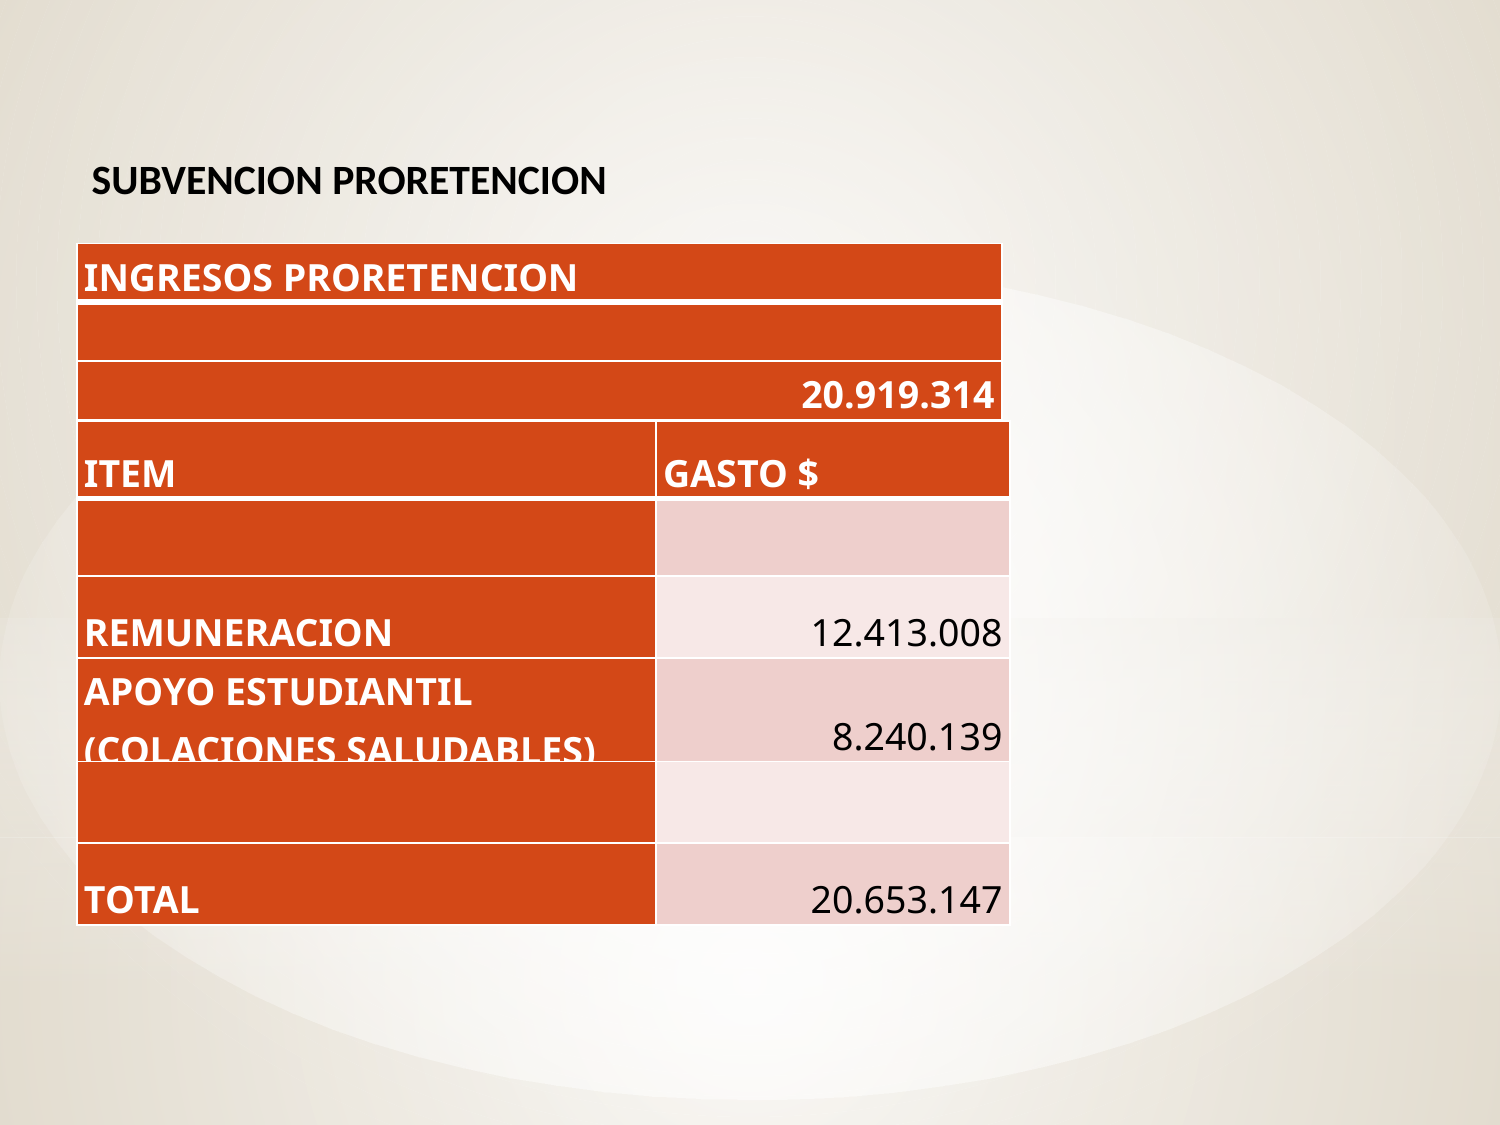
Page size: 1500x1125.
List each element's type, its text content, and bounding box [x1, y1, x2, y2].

table_cell APOYO ESTUDIANTIL (COLACIONES SALUDABLES) [78, 659, 655, 761]
table_cell [657, 762, 1009, 842]
table_header ITEM [78, 422, 655, 496]
table_cell 20.653.147 [657, 844, 1009, 924]
table_cell REMUNERACION [78, 577, 655, 657]
table_cell [657, 501, 1009, 575]
text_box SUBVENCION PRORETENCION [76, 145, 727, 261]
table_cell 20.919.314 [78, 362, 1001, 419]
table_cell [78, 501, 655, 575]
table_cell TOTAL [78, 844, 655, 924]
table_cell [78, 762, 655, 842]
table_cell 12.413.008 [657, 577, 1009, 657]
table_cell 8.240.139 [657, 659, 1009, 761]
table_header GASTO $ [657, 422, 1009, 496]
table_header INGRESOS PRORETENCION [78, 244, 1001, 299]
table_cell [78, 305, 1001, 360]
